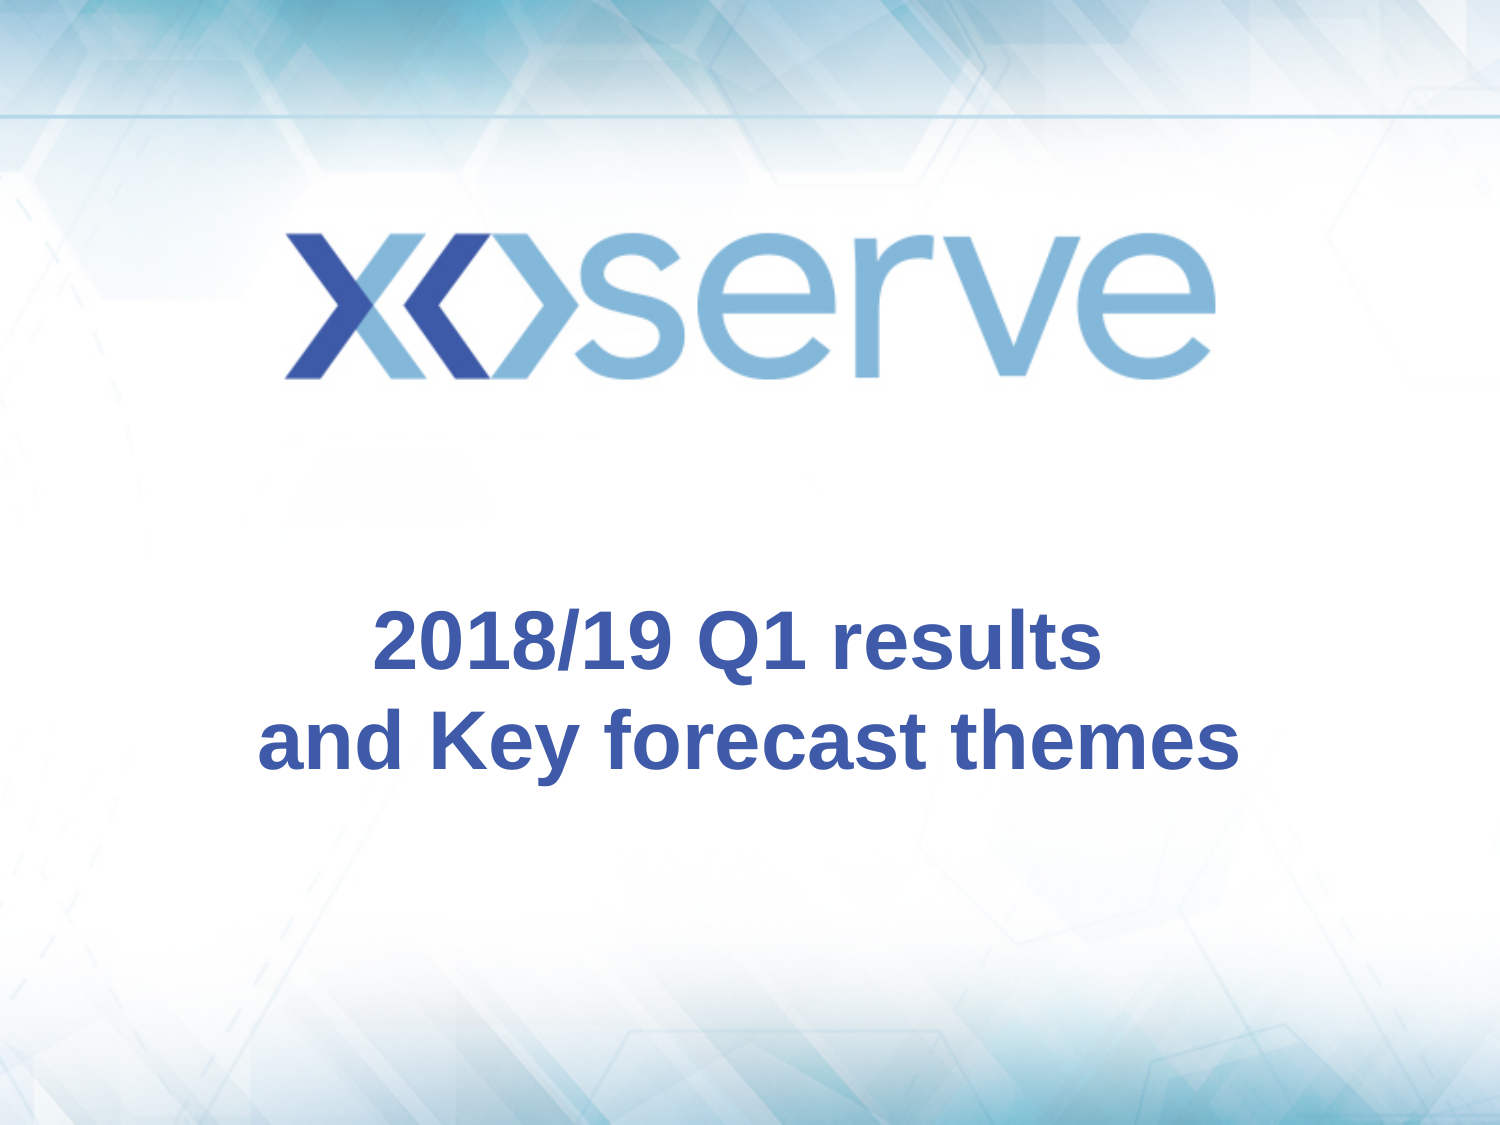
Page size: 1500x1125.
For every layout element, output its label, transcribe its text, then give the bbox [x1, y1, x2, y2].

picture [0, 0, 1500, 586]
picture [0, 799, 1500, 1125]
title 2018/19 Q1 results and Key forecast themes [0, 586, 1500, 799]
